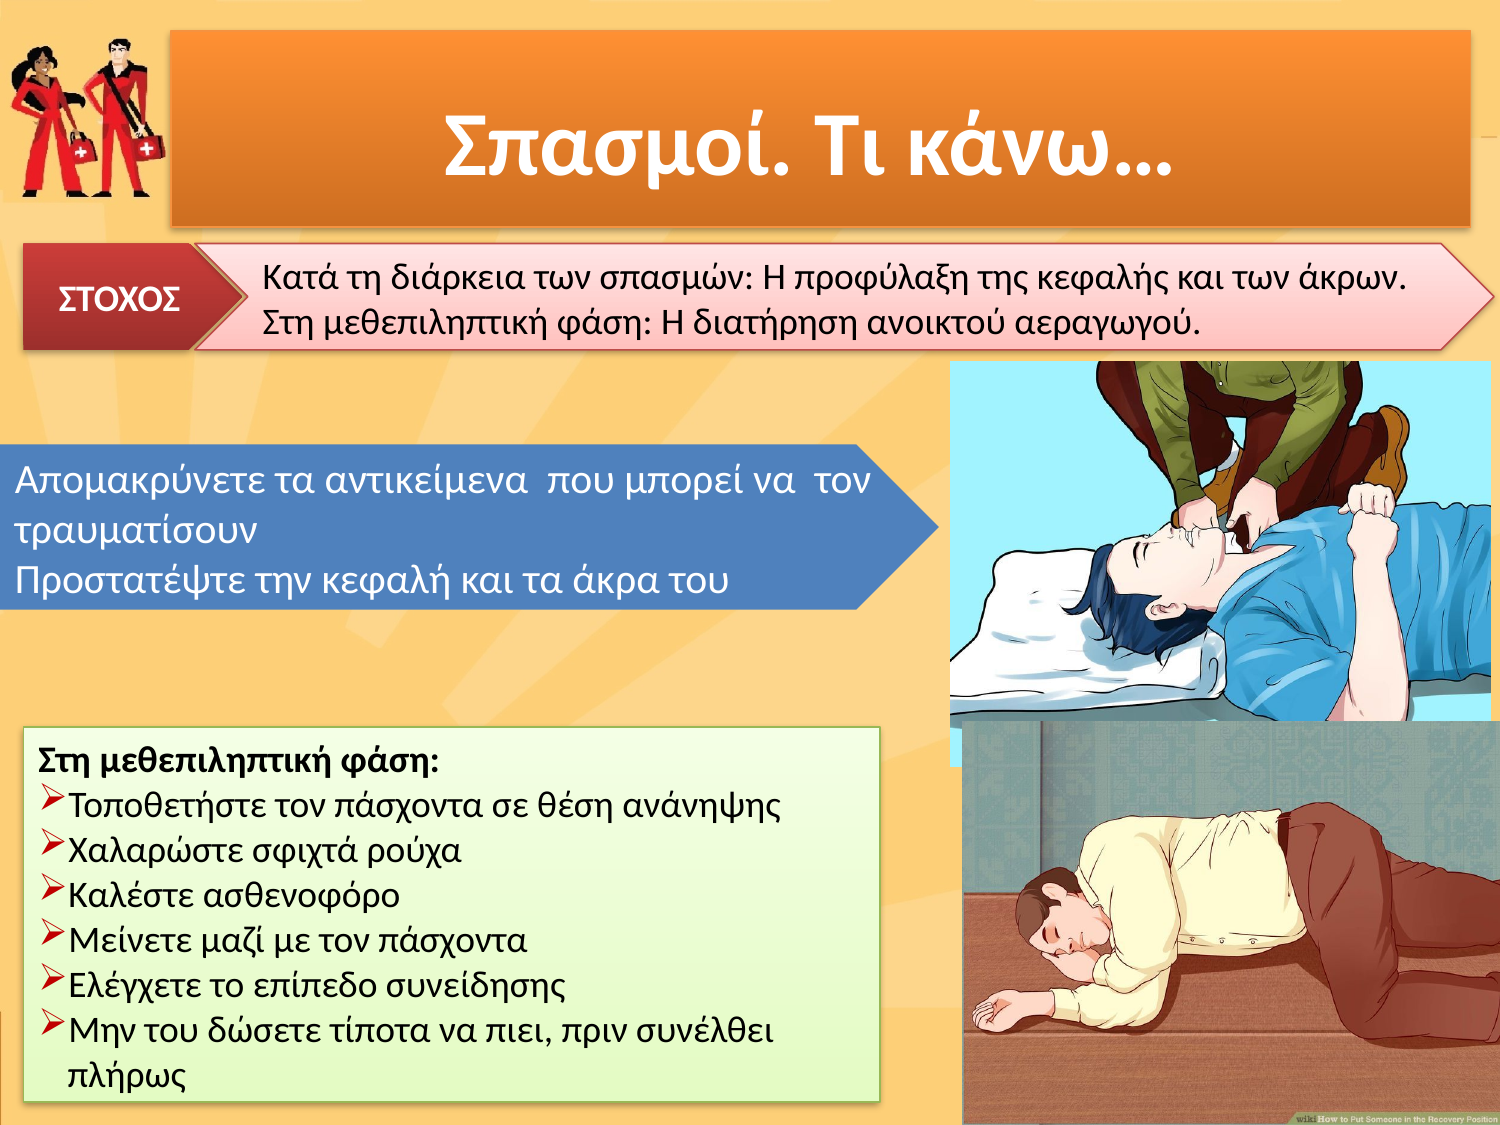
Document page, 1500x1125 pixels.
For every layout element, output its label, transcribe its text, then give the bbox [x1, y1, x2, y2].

picture [0, 0, 1500, 1125]
text_box Στη μεθεπιληπτική φάση: Τοποθετήστε τον πάσχοντα σε θέση ανάνηψης Χαλαρώστε σφιχτά ρούχα Καλέστε ασθενοφόρο Μείνετε μαζί με τον πάσχοντα Ελέγχετε το επίπεδο συνείδησης Μην του δώσετε τίποτα να πιει, πριν συνέλθει πλήρως [23, 726, 881, 1103]
text_box Κατά τη διάρκεια των σπασμών: Η προφύλαξη της κεφαλής και των άκρων. Στη μεθεπιληπτική φάση: Η διατήρηση ανοικτού αεραγωγού. [194, 242, 1495, 351]
text_box ΣΤΟΧΟΣ [23, 243, 238, 350]
text_box Απομακρύνετε τα αντικείμενα που μπορεί να τον τραυματίσουν Προστατέψτε την κεφαλή και τα άκρα του [0, 442, 942, 612]
title Σπασμοί. Τι κάνω… [218, 45, 1404, 233]
